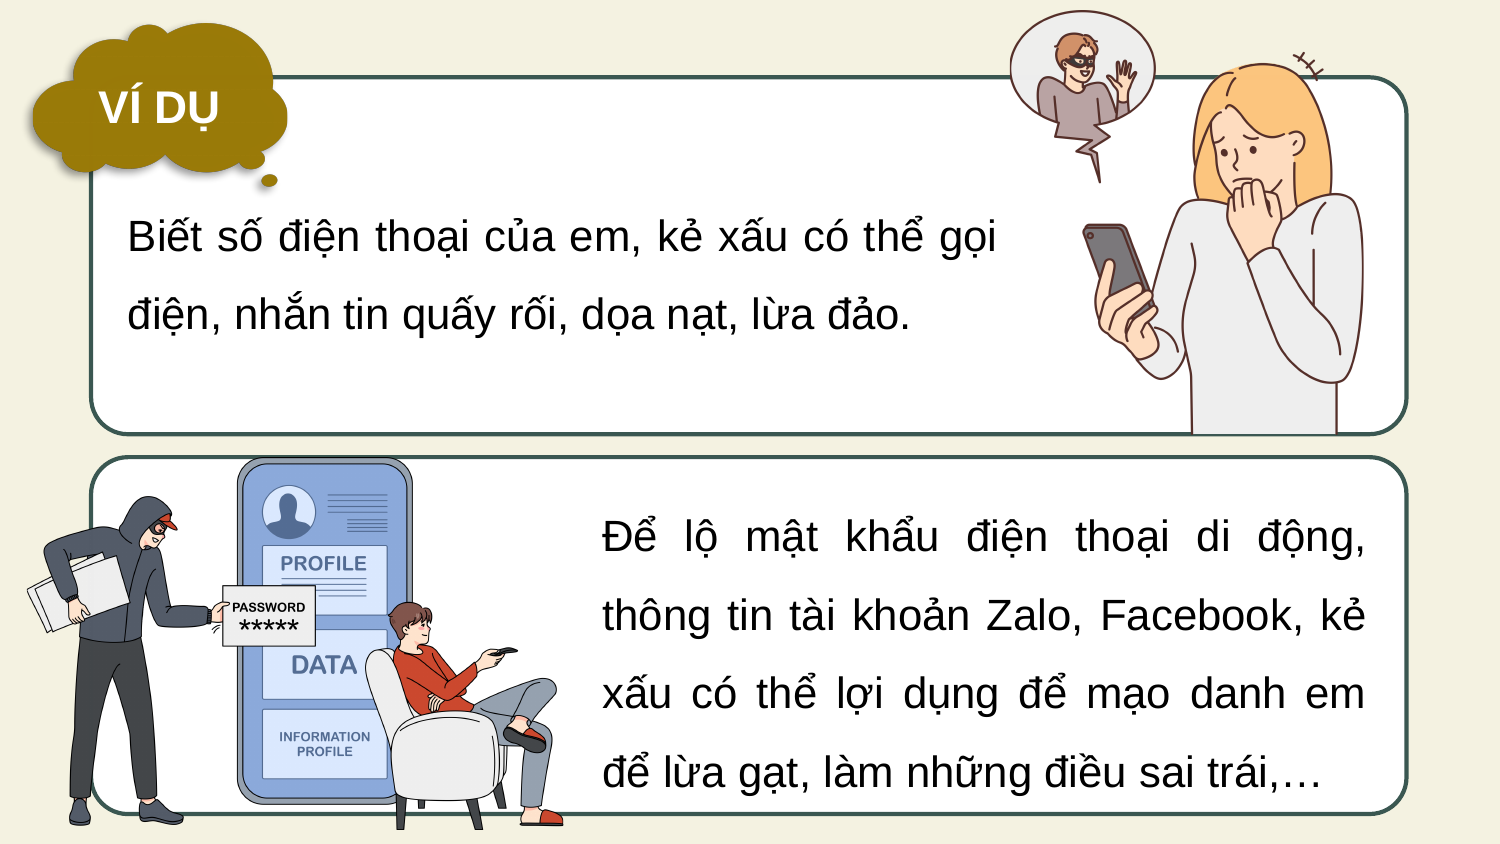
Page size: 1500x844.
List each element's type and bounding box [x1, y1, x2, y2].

text_box [24, 23, 296, 189]
text_box [90, 10, 1407, 435]
text_box [26, 456, 1407, 830]
